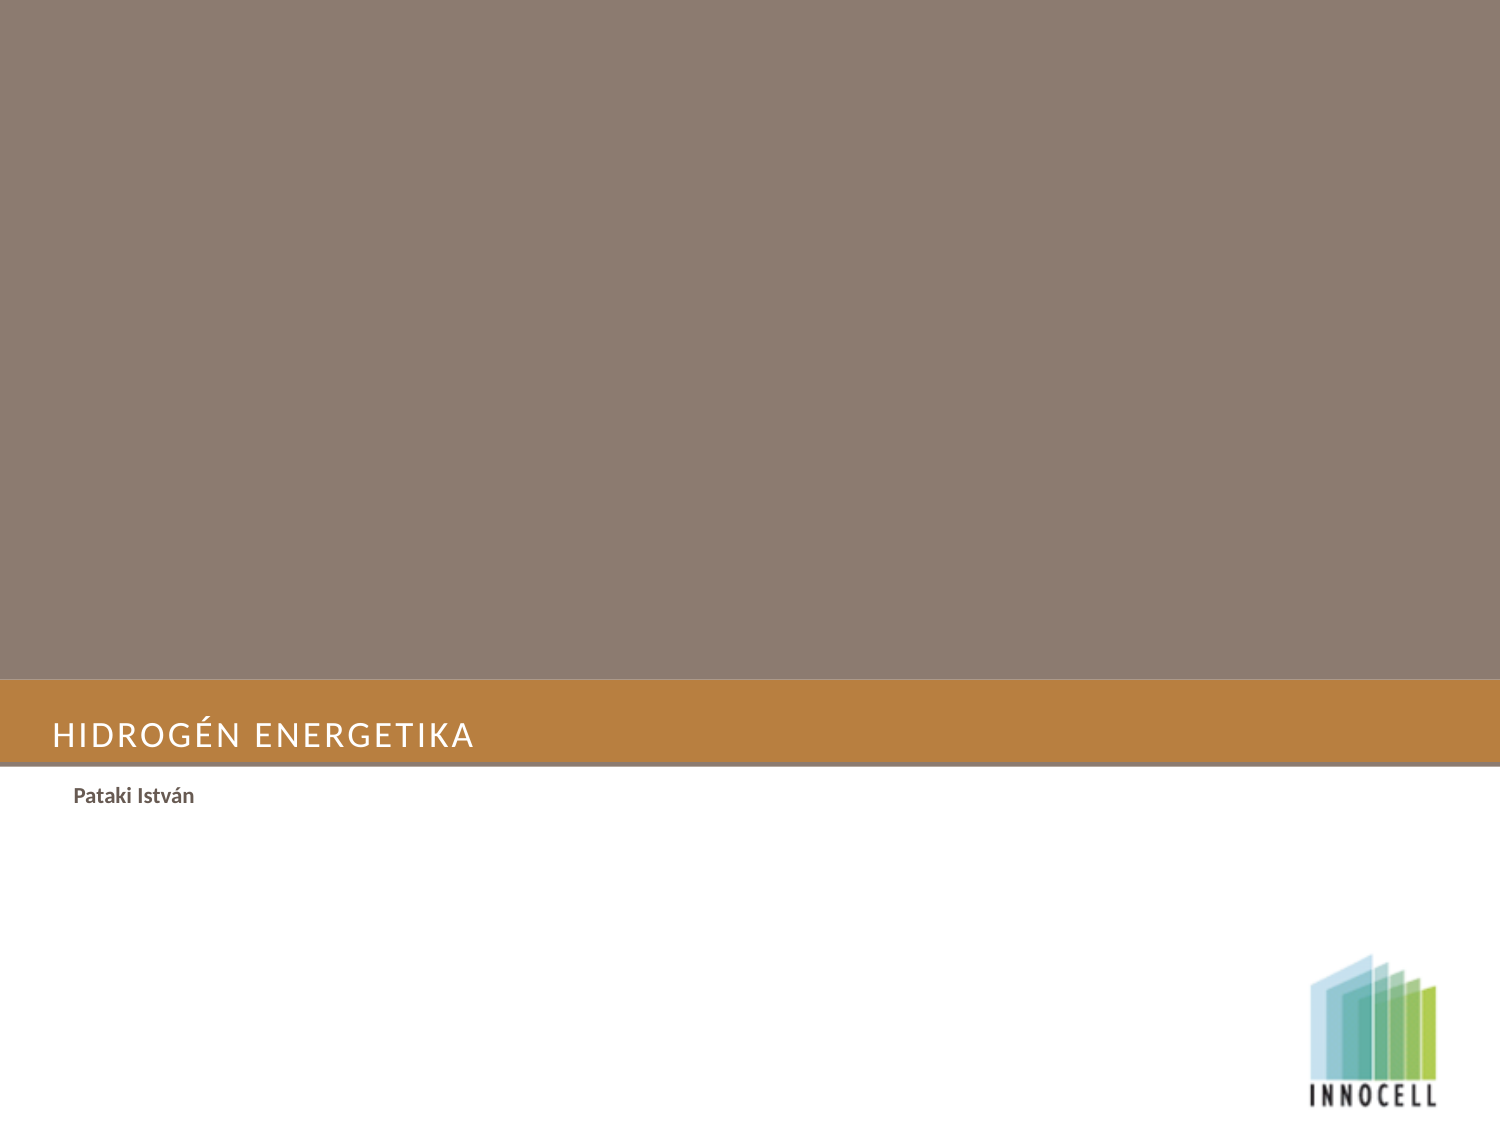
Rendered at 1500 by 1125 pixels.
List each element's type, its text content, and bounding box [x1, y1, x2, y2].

subtitle Pataki István [58, 773, 1405, 823]
picture [1299, 949, 1450, 1116]
title Hidrogén energetika [37, 703, 1225, 763]
